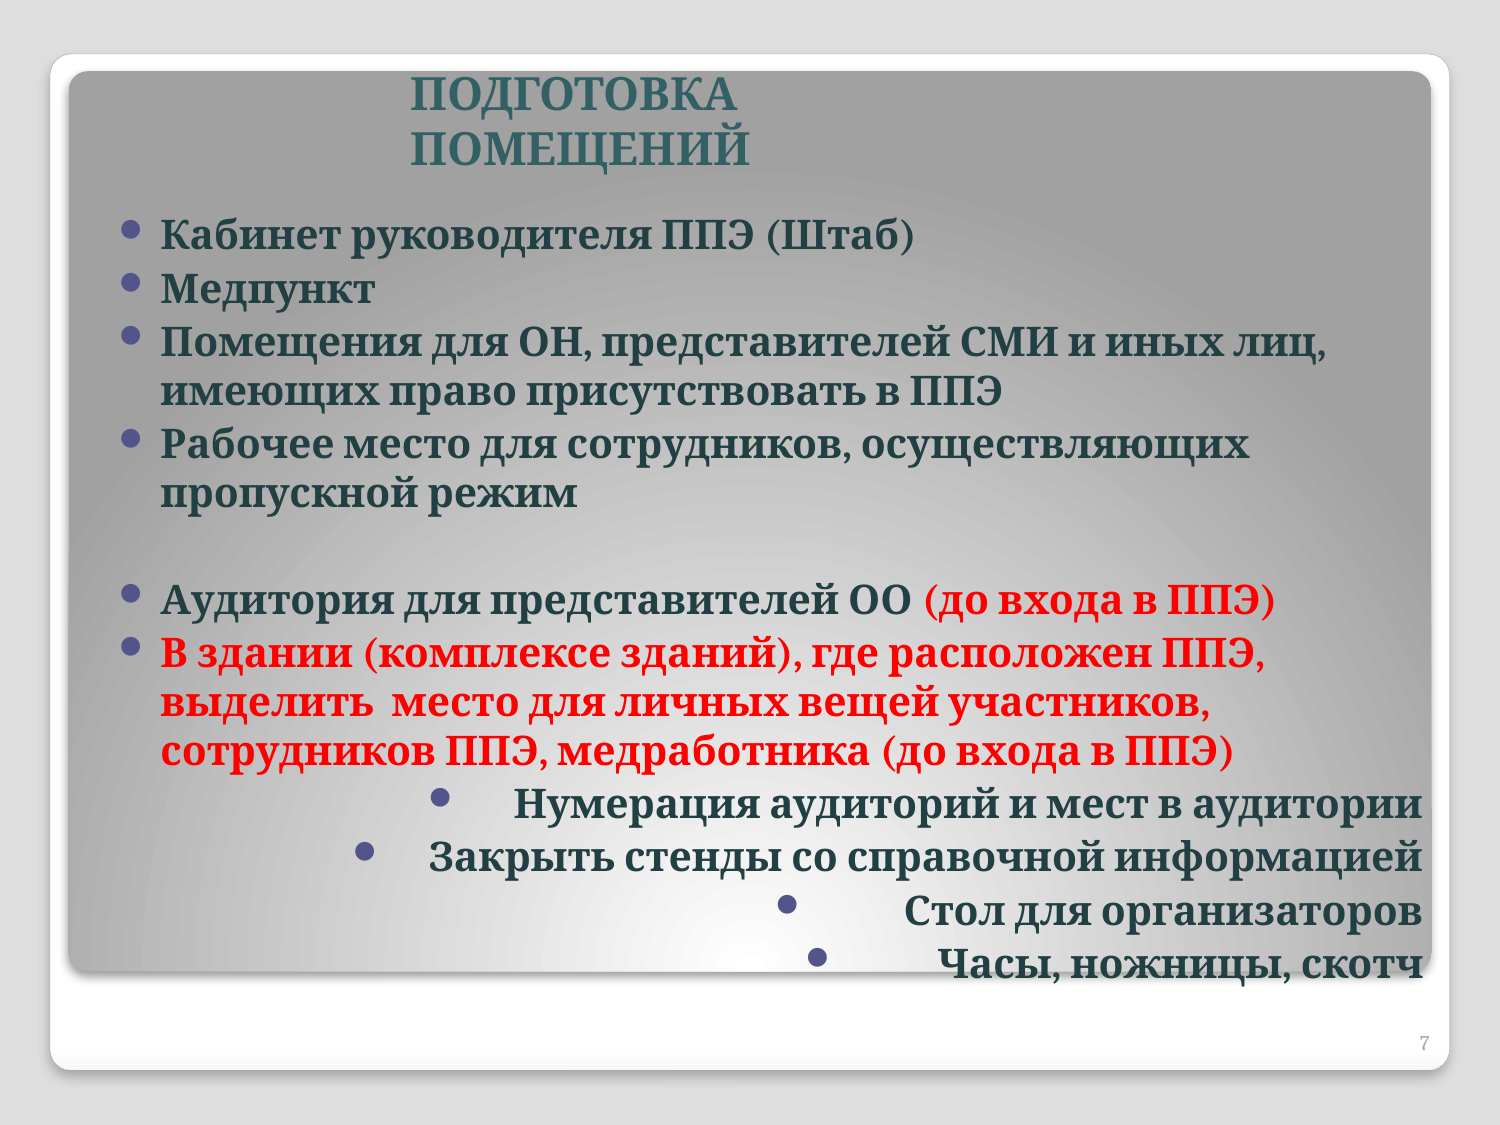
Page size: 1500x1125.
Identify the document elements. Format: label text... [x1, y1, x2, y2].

title ПОДГОТОВКА ПОМЕЩЕНИЙ [395, 101, 1052, 182]
slide_number 7 [1369, 1002, 1445, 1063]
list Кабинет руководителя ППЭ (Штаб) Медпункт Помещения для ОН, представителей СМИ и иных лиц, имеющих право присутствовать в ППЭ Рабочее место для сотрудников, осуществляющих пропускной режим Аудитория для представителей ОО (до входа в ППЭ) В здании (комплексе зданий), где расположен ППЭ, выделить место для личных вещей участников, сотрудников ППЭ, медработника (до входа в ППЭ) Нумерация аудиторий и мест в аудитории Закрыть стенды со справочной информацией Стол для организаторов Часы, ножницы, скотч [88, 193, 1439, 1003]
